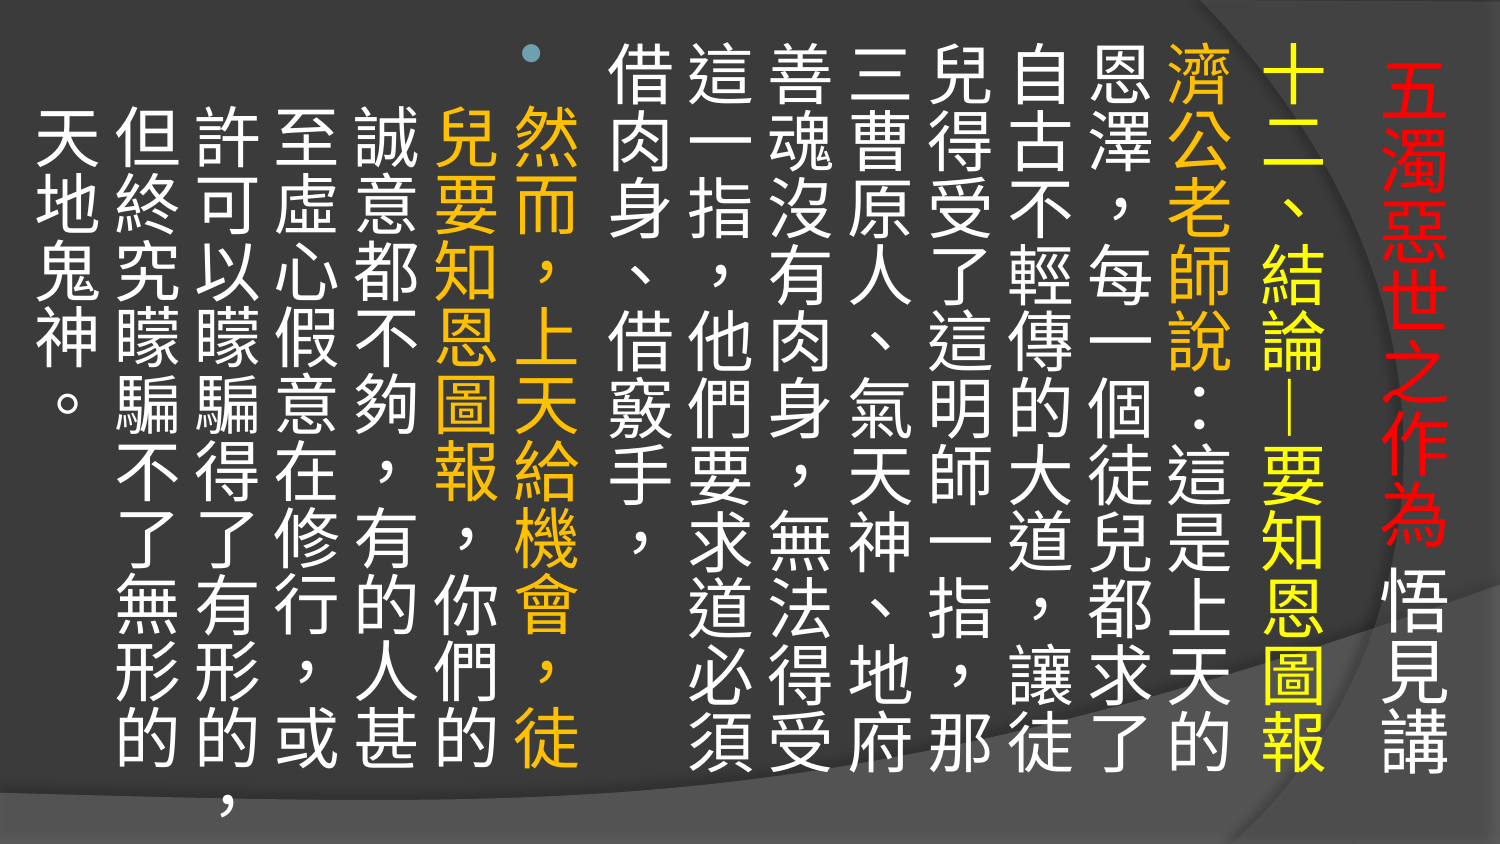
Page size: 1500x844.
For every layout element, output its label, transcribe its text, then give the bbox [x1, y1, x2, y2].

list 十二、結論—要知恩圖報 濟公老師說：這是上天的恩澤，每一個徒兒都求了自古不輕傳的大道，讓徒兒得受了這明師一指，那三曹原人、氣天神、地府善魂沒有肉身，無法得受這一指，他們要求道必須借肉身、借竅手， 然而，上天給機會，徒兒要知恩圖報，你們的誠意都不夠，有的人甚至虛心假意在修行，或許可以矇騙得了有形的，但終究矇騙不了無形的天地鬼神。 [17, 20, 1341, 824]
title 五濁惡世之作為 悟見講 [1352, 20, 1473, 812]
